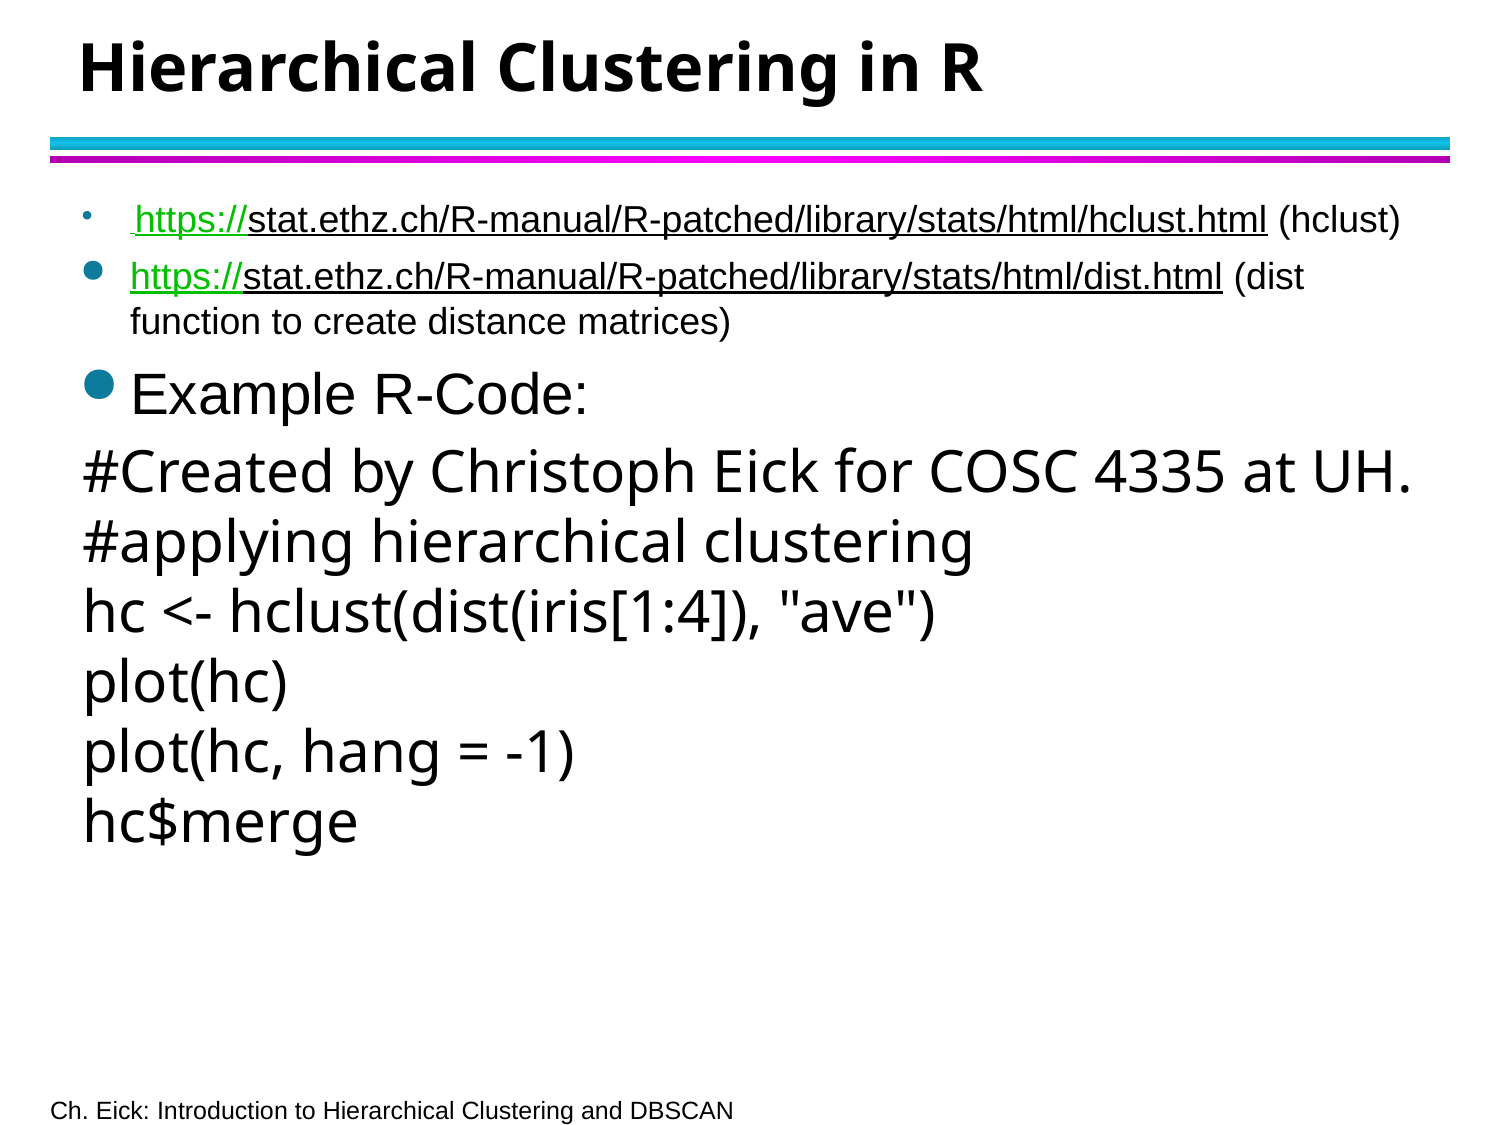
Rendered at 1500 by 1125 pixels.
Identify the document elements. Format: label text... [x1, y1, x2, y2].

list https://stat.ethz.ch/R-manual/R-patched/library/stats/html/hclust.html (hclust) https://stat.ethz.ch/R-manual/R-patched/library/stats/html/dist.html (dist function to create distance matrices) Example R-Code: #Created by Christoph Eick for COSC 4335 at UH. #applying hierarchical clustering hc <- hclust(dist(iris[1:4]), "ave") plot(hc) plot(hc, hang = -1) hc$merge [67, 187, 1432, 1038]
title Hierarchical Clustering in R [62, 24, 1421, 113]
